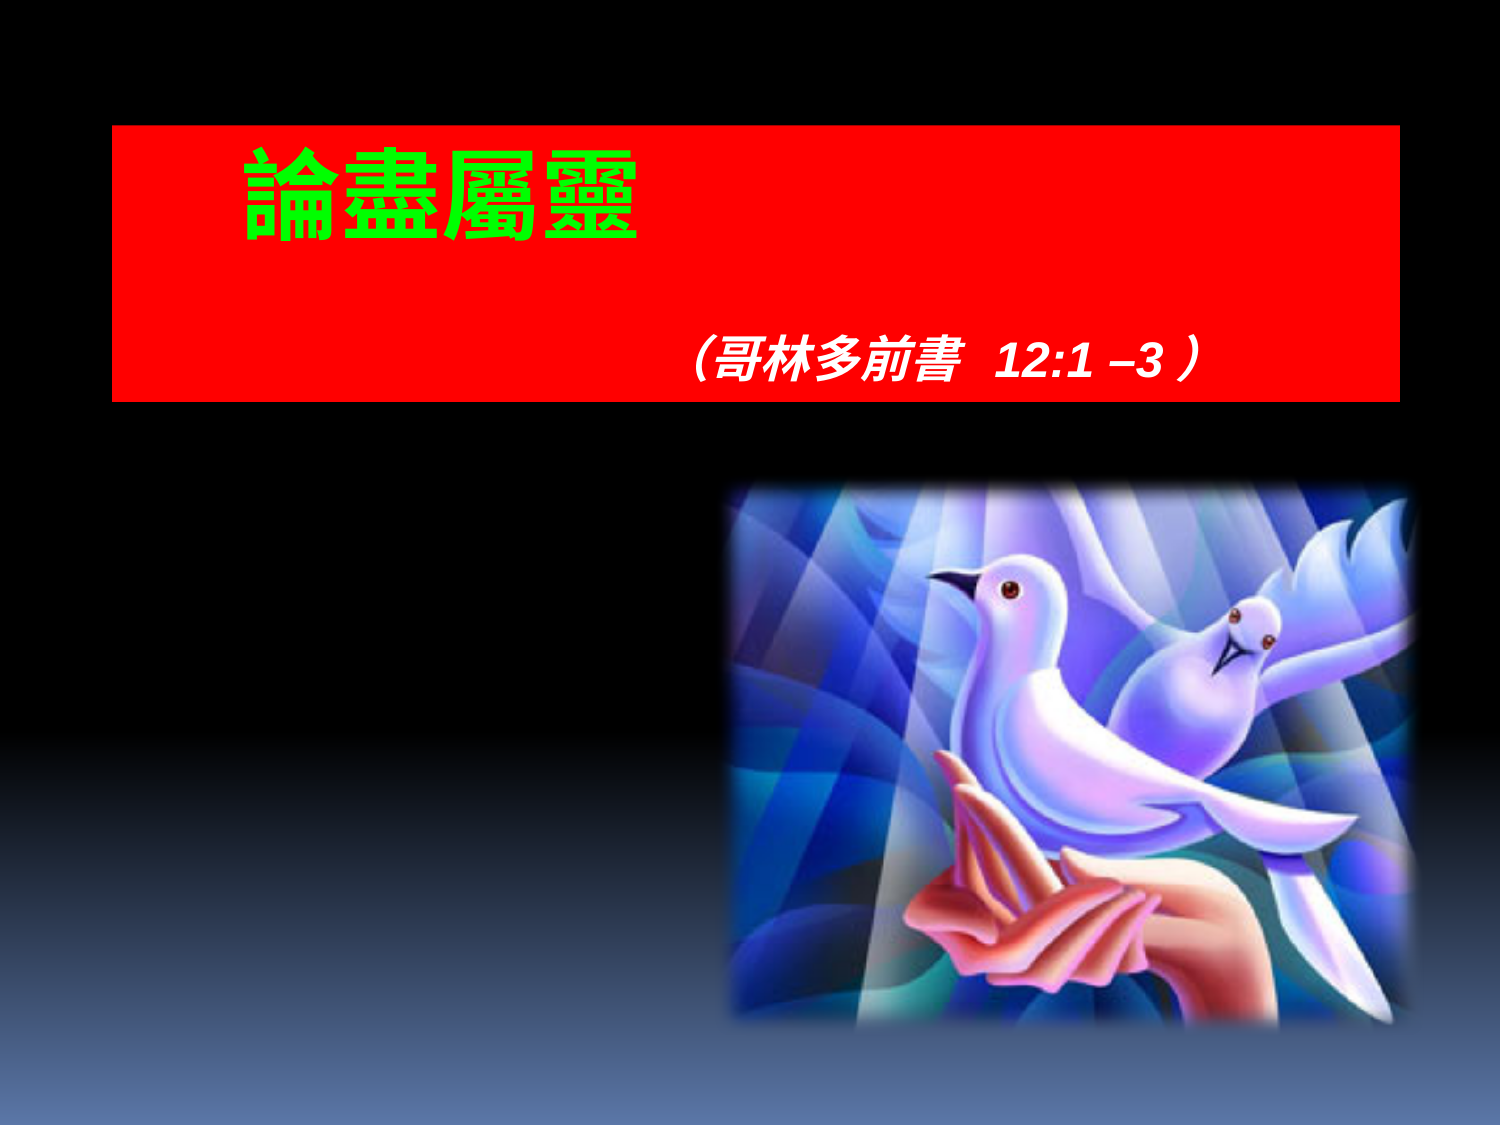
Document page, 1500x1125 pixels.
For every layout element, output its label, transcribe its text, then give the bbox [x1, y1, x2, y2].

picture [714, 472, 1424, 1036]
text_box 論盡屬靈 （哥林多前書 12:1 –3） [112, 125, 1400, 402]
